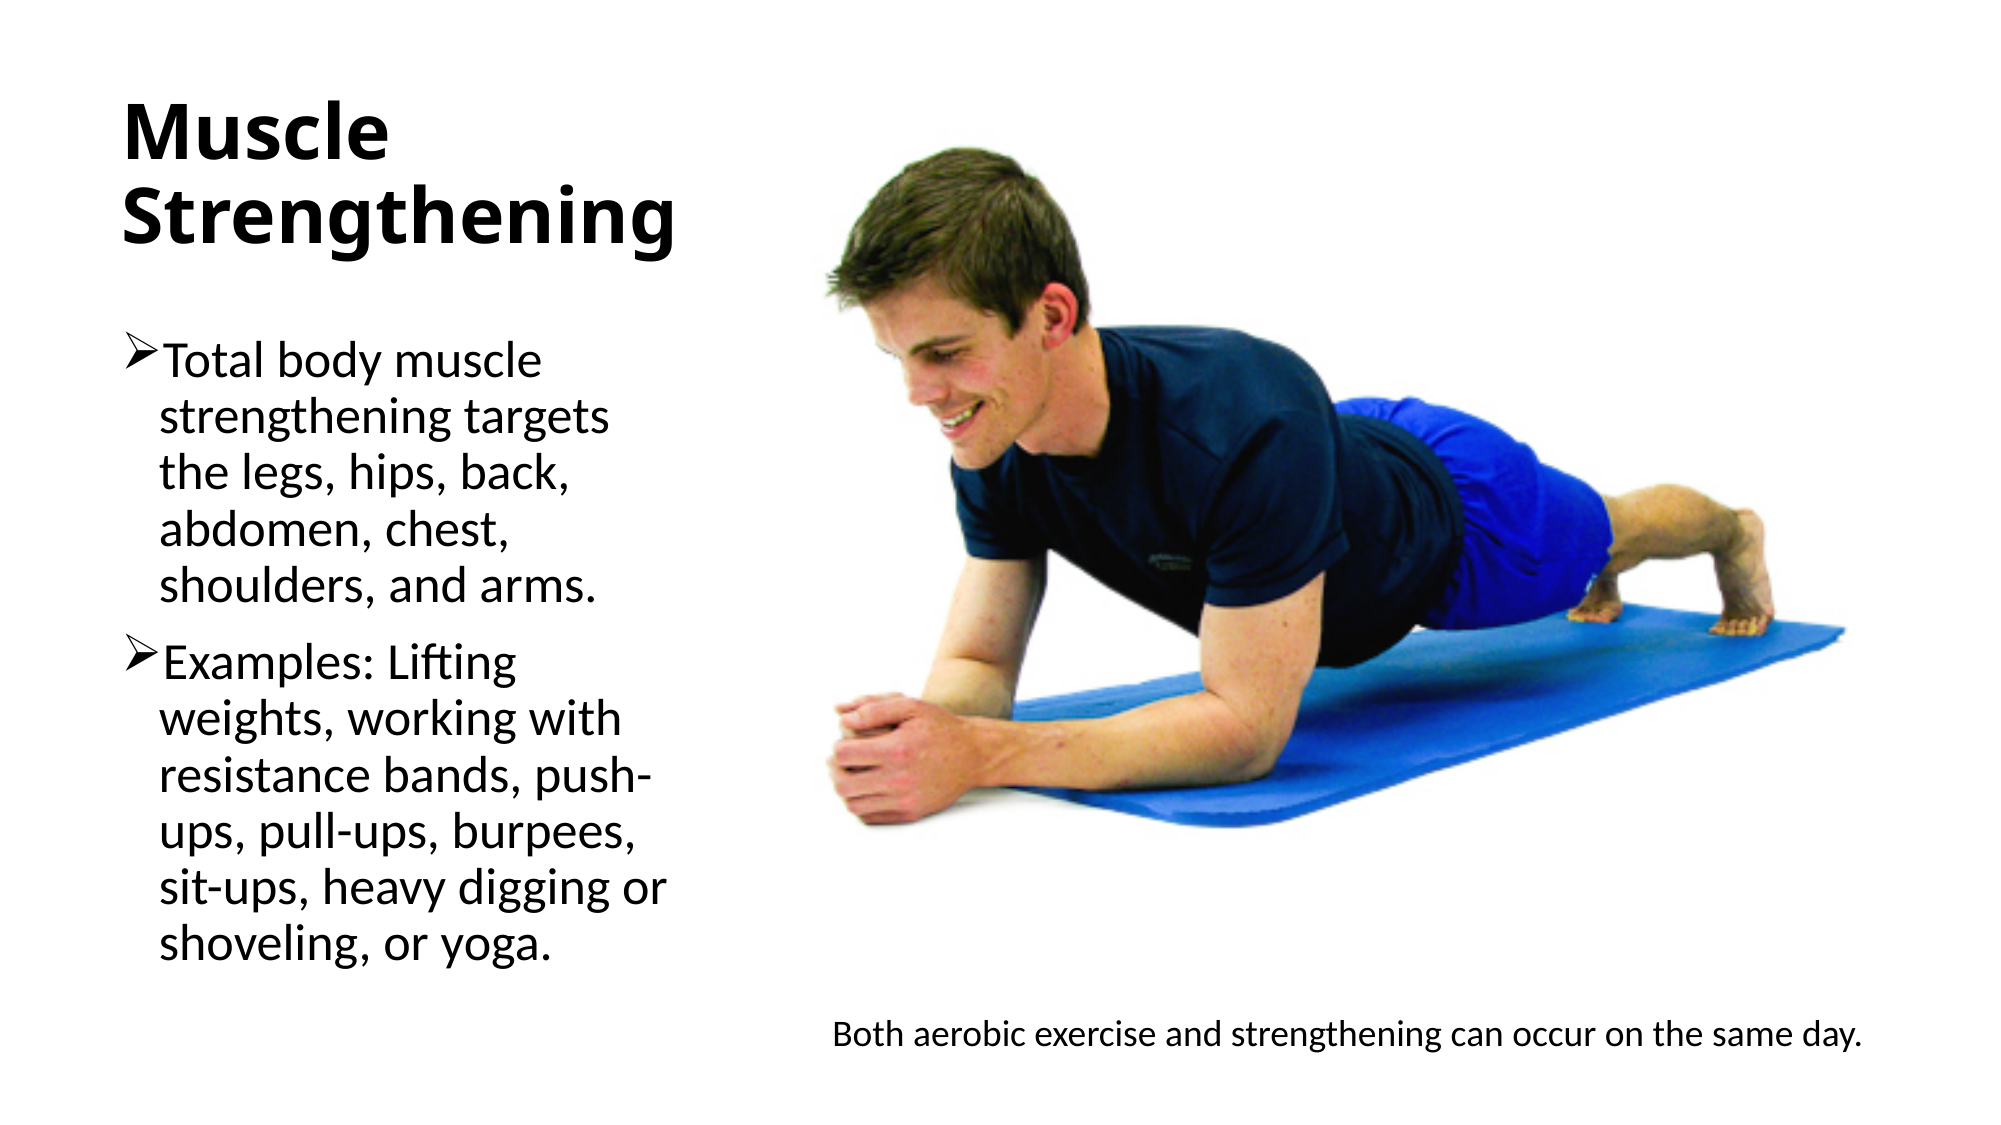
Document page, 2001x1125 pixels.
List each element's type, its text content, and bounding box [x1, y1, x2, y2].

text_box Both aerobic exercise and strengthening can occur on the same day. [817, 1001, 1927, 1107]
title Muscle Strengthening [106, 39, 706, 315]
list Total body muscle strengthening targets the legs, hips, back, abdomen, chest, shoulders, and arms. Examples: Lifting weights, working with resistance bands, push-ups, pull-ups, burpees, sit-ups, heavy digging or shoveling, or yoga. [106, 325, 706, 947]
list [811, 39, 1853, 985]
